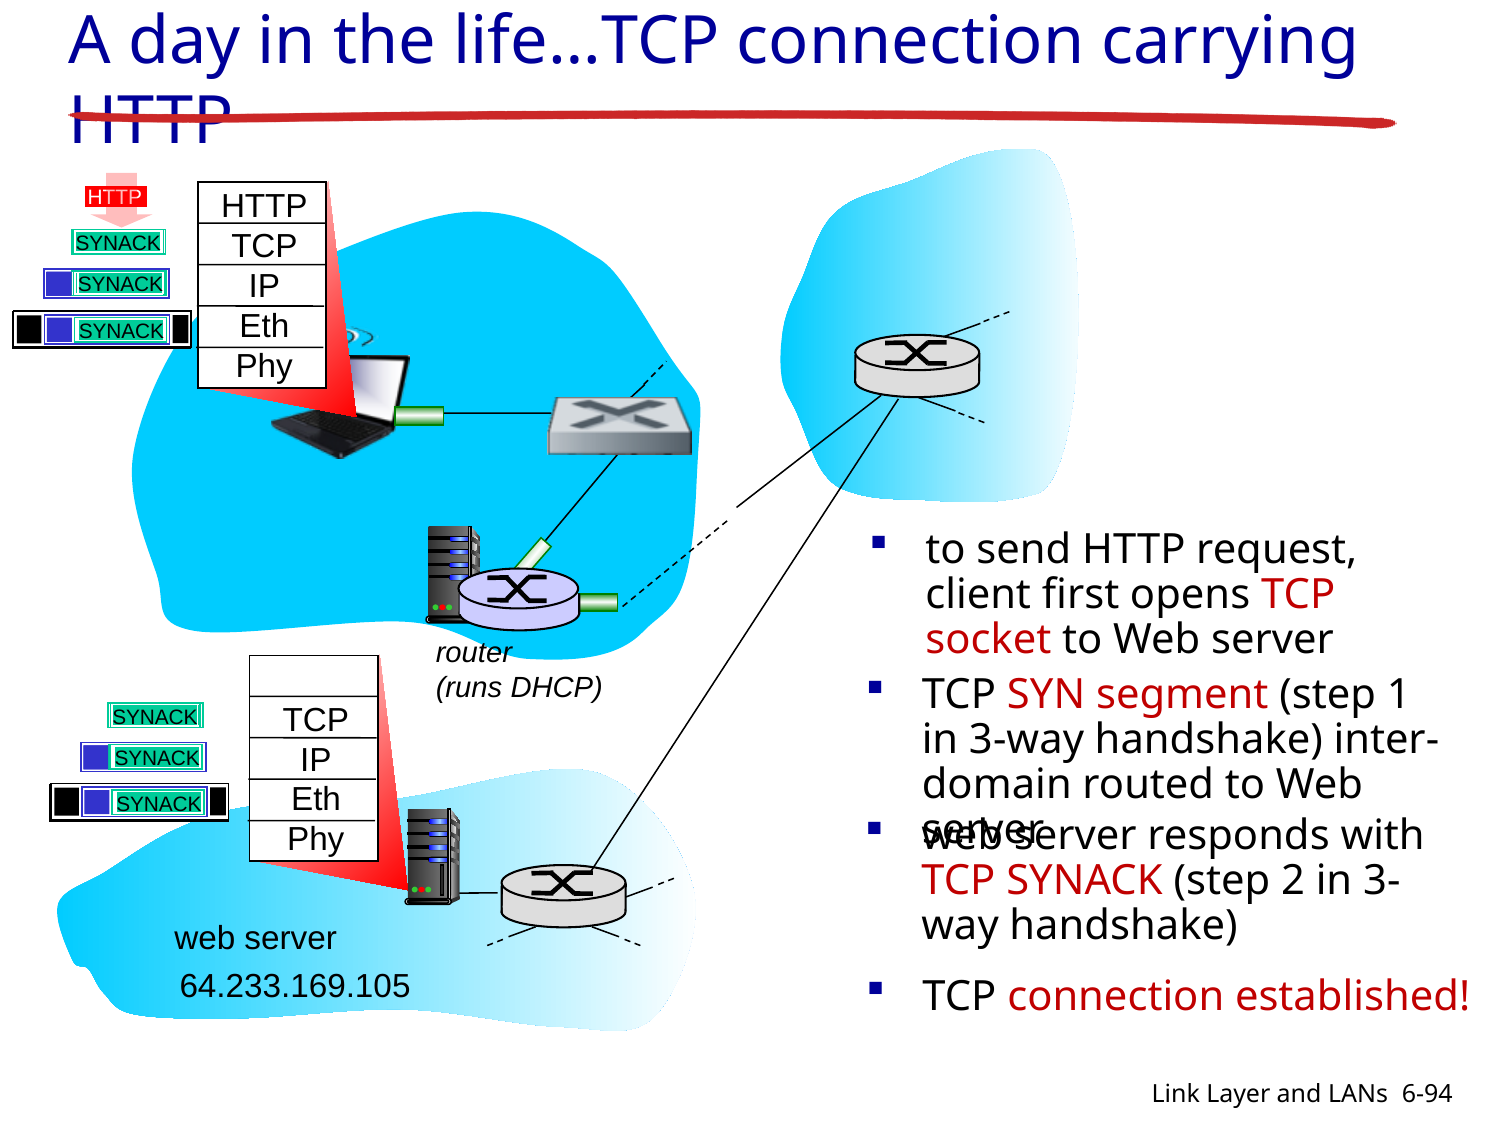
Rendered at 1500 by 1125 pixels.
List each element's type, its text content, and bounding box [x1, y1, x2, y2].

title A day in the life…TCP connection carrying HTTP [53, 0, 1480, 155]
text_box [625, 878, 675, 898]
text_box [195, 177, 357, 418]
text_box to send HTTP request, client first opens TCP socket to Web server [854, 519, 1419, 665]
text_box [57, 769, 696, 1031]
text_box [486, 926, 536, 946]
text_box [247, 650, 408, 891]
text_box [72, 172, 158, 219]
footer Link Layer and LANs [1045, 1069, 1404, 1110]
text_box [918, 399, 985, 423]
text_box 64.233.169.105 [164, 957, 426, 1012]
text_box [622, 394, 882, 607]
text_box [780, 155, 1079, 503]
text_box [854, 334, 980, 398]
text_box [49, 695, 228, 783]
text_box web server responds with TCP SYNACK (step 2 in 3-way handshake) [850, 806, 1472, 969]
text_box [591, 926, 641, 946]
text_box web server [159, 909, 353, 964]
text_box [13, 221, 192, 351]
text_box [501, 864, 626, 928]
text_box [943, 311, 1010, 337]
picture [61, 104, 1413, 134]
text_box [50, 782, 229, 824]
text_box TCP SYN segment (step 1 in 3-way handshake) inter-domain routed to Web server [850, 665, 1471, 806]
text_box TCP connection established! [851, 966, 1500, 1055]
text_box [126, 208, 711, 713]
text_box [404, 808, 461, 905]
slide_number 6-94 [1387, 1069, 1478, 1115]
